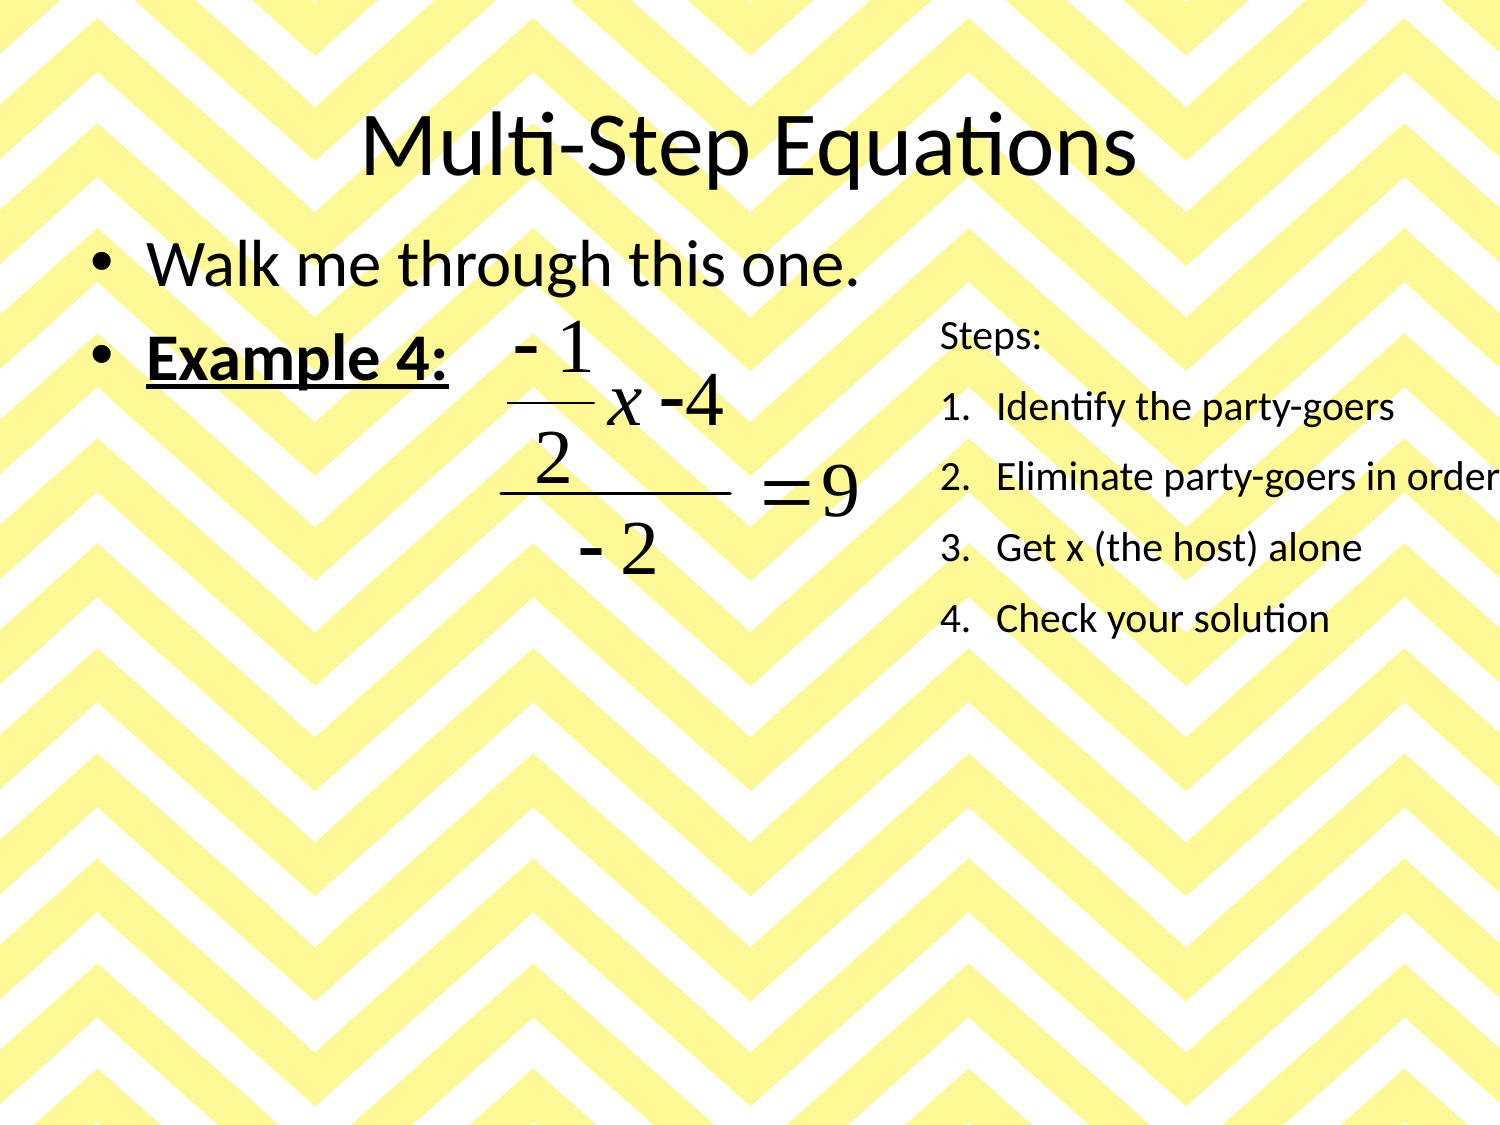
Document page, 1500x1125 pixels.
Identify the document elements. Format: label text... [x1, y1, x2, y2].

title Multi-Step Equations [75, 45, 1425, 212]
text_box Steps: Identify the party-goers Eliminate party-goers in order Get x (the host) alone Check your solution [924, 299, 1500, 649]
picture [0, 0, 1500, 1125]
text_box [487, 302, 865, 588]
list Walk me through this one. Example 4: [75, 212, 1425, 955]
